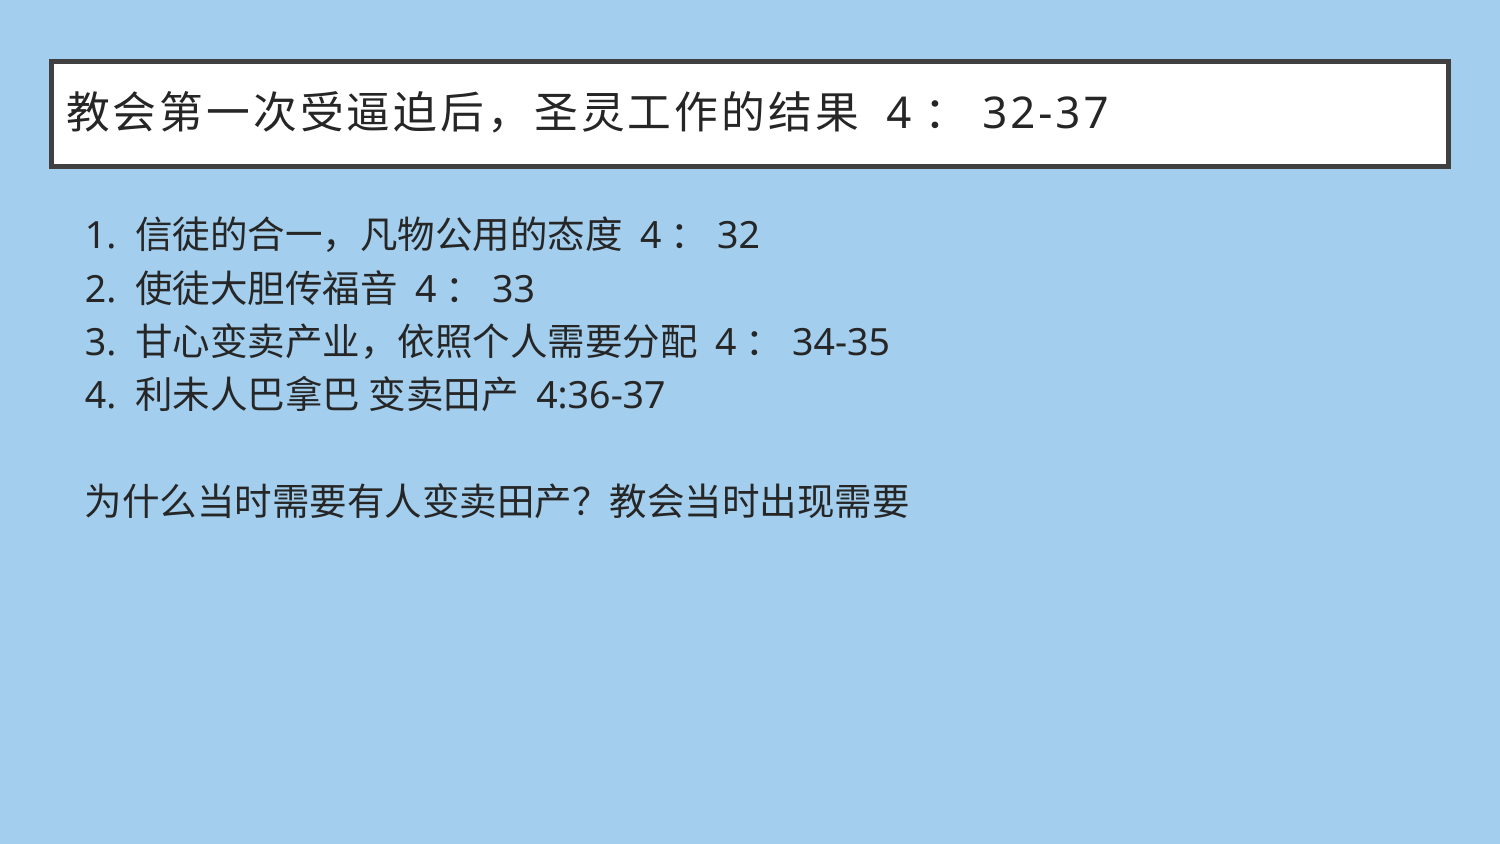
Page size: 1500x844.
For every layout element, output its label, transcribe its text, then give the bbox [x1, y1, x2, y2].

title 教会第一次受逼迫后，圣灵工作的结果 4：32-37 [49, 59, 1451, 169]
list 1. 信徒的合一，凡物公用的态度 4：32 2. 使徒大胆传福音 4：33 3. 甘心变卖产业，依照个人需要分配 4：34-35 4. 利未人巴拿巴 变卖田产 4:36-37 为什么当时需要有人变卖田产？教会当时出现需要 [51, 196, 1449, 783]
